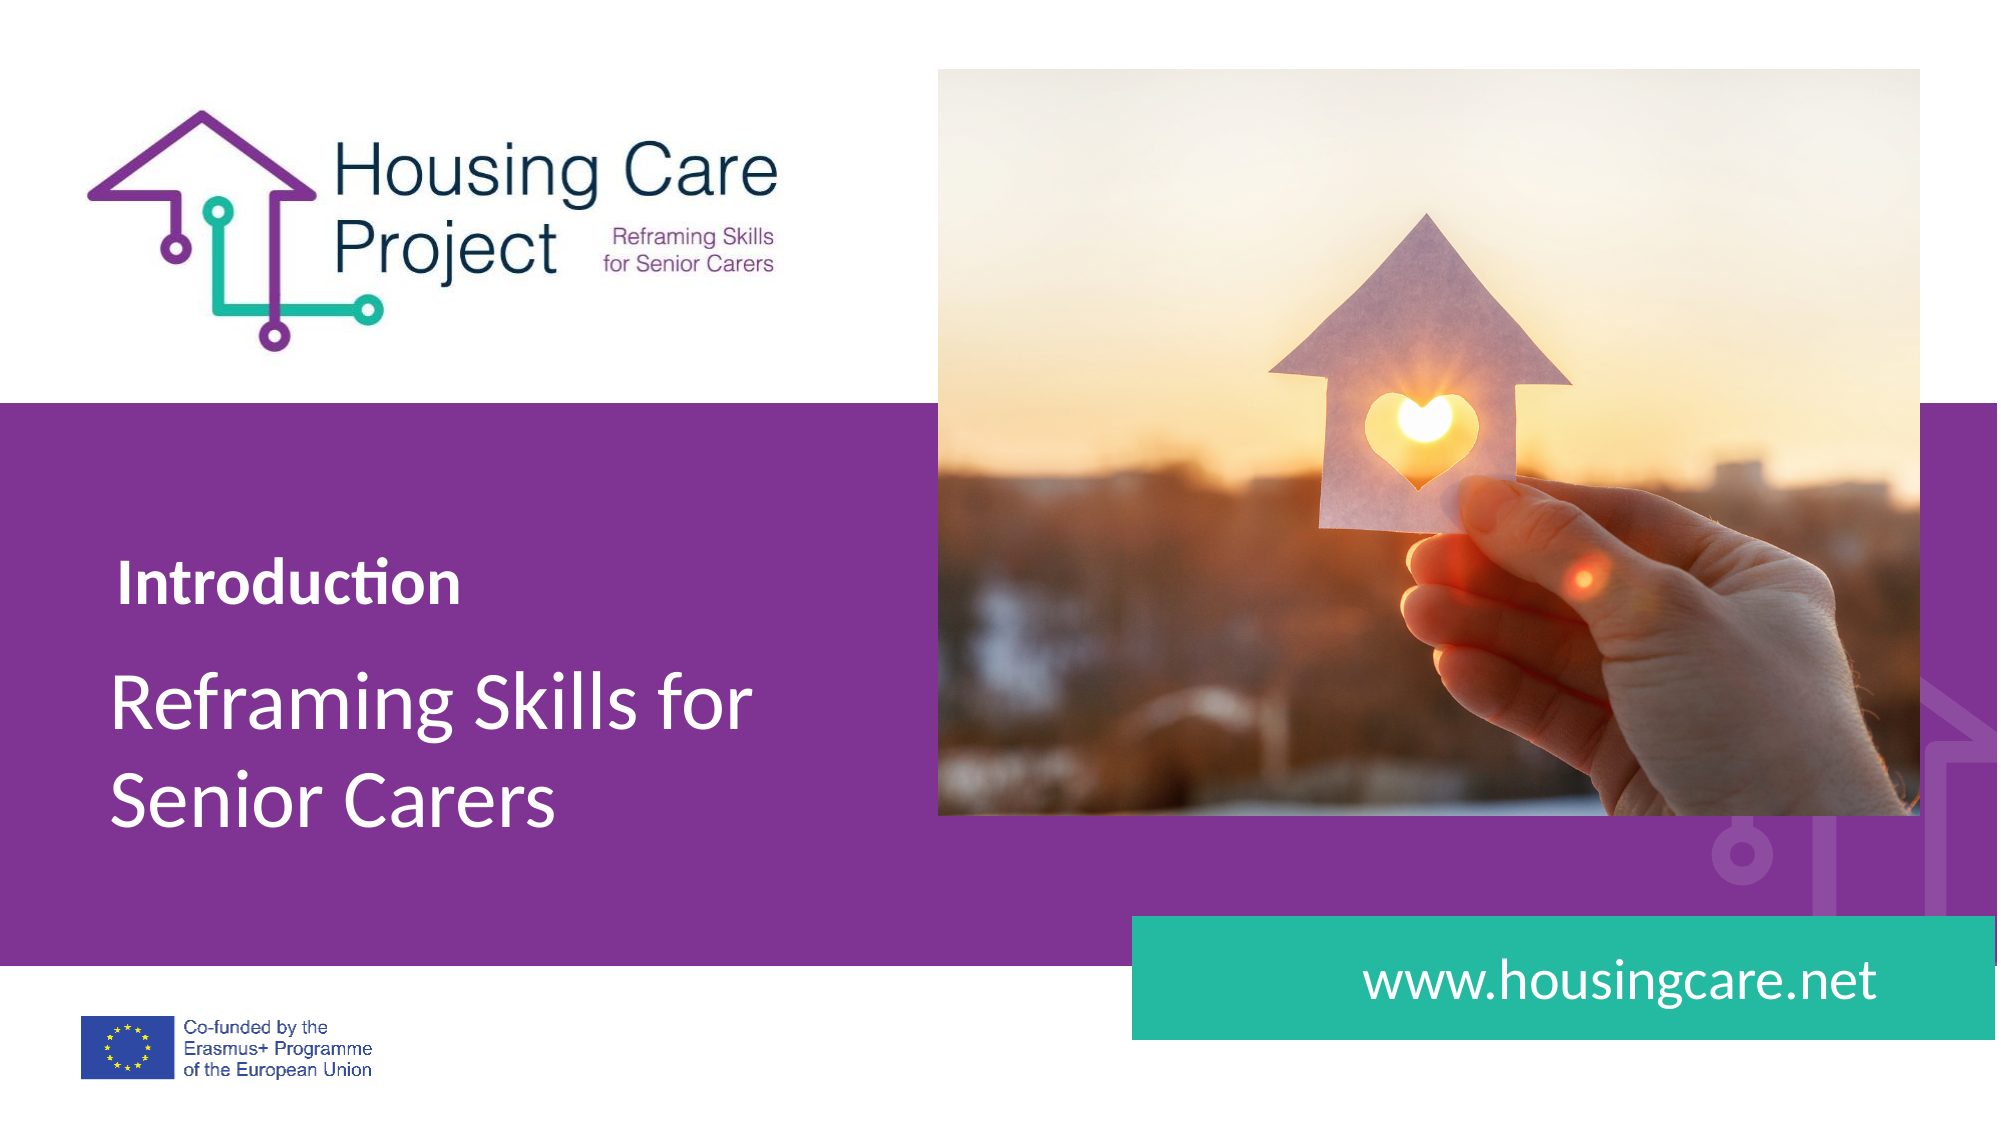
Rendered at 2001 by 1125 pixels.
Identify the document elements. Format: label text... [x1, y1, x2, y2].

list Reframing Skills for Senior Carers [94, 643, 800, 809]
picture [937, 69, 1920, 817]
list ﻿www.housingcare.net [1298, 920, 1894, 1041]
list Introduction [101, 530, 645, 618]
picture [70, 93, 794, 369]
picture [81, 1016, 377, 1084]
